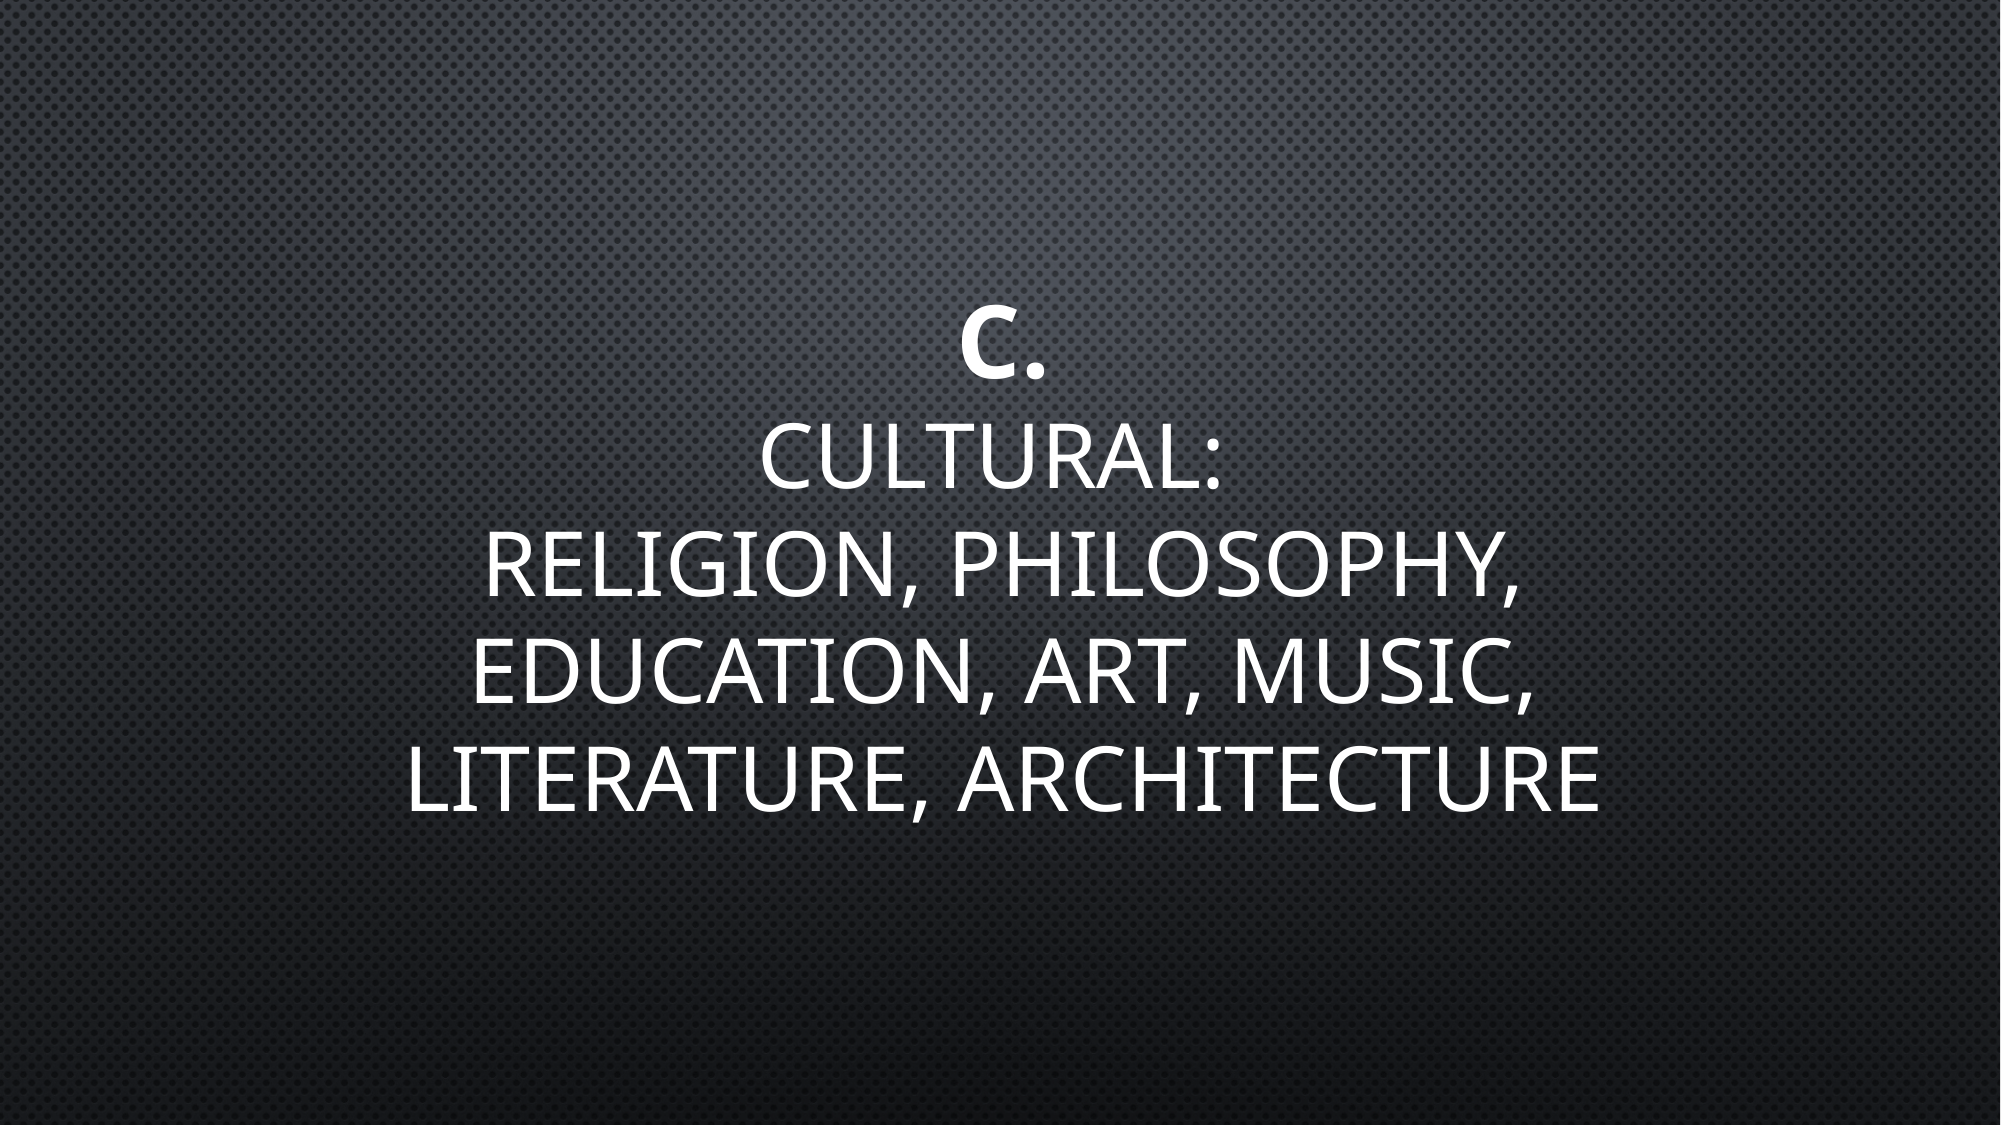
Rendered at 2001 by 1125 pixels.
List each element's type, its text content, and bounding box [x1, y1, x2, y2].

title C. Cultural: Religion, philosophy, education, art, music, literature, architecture [387, 174, 1620, 838]
